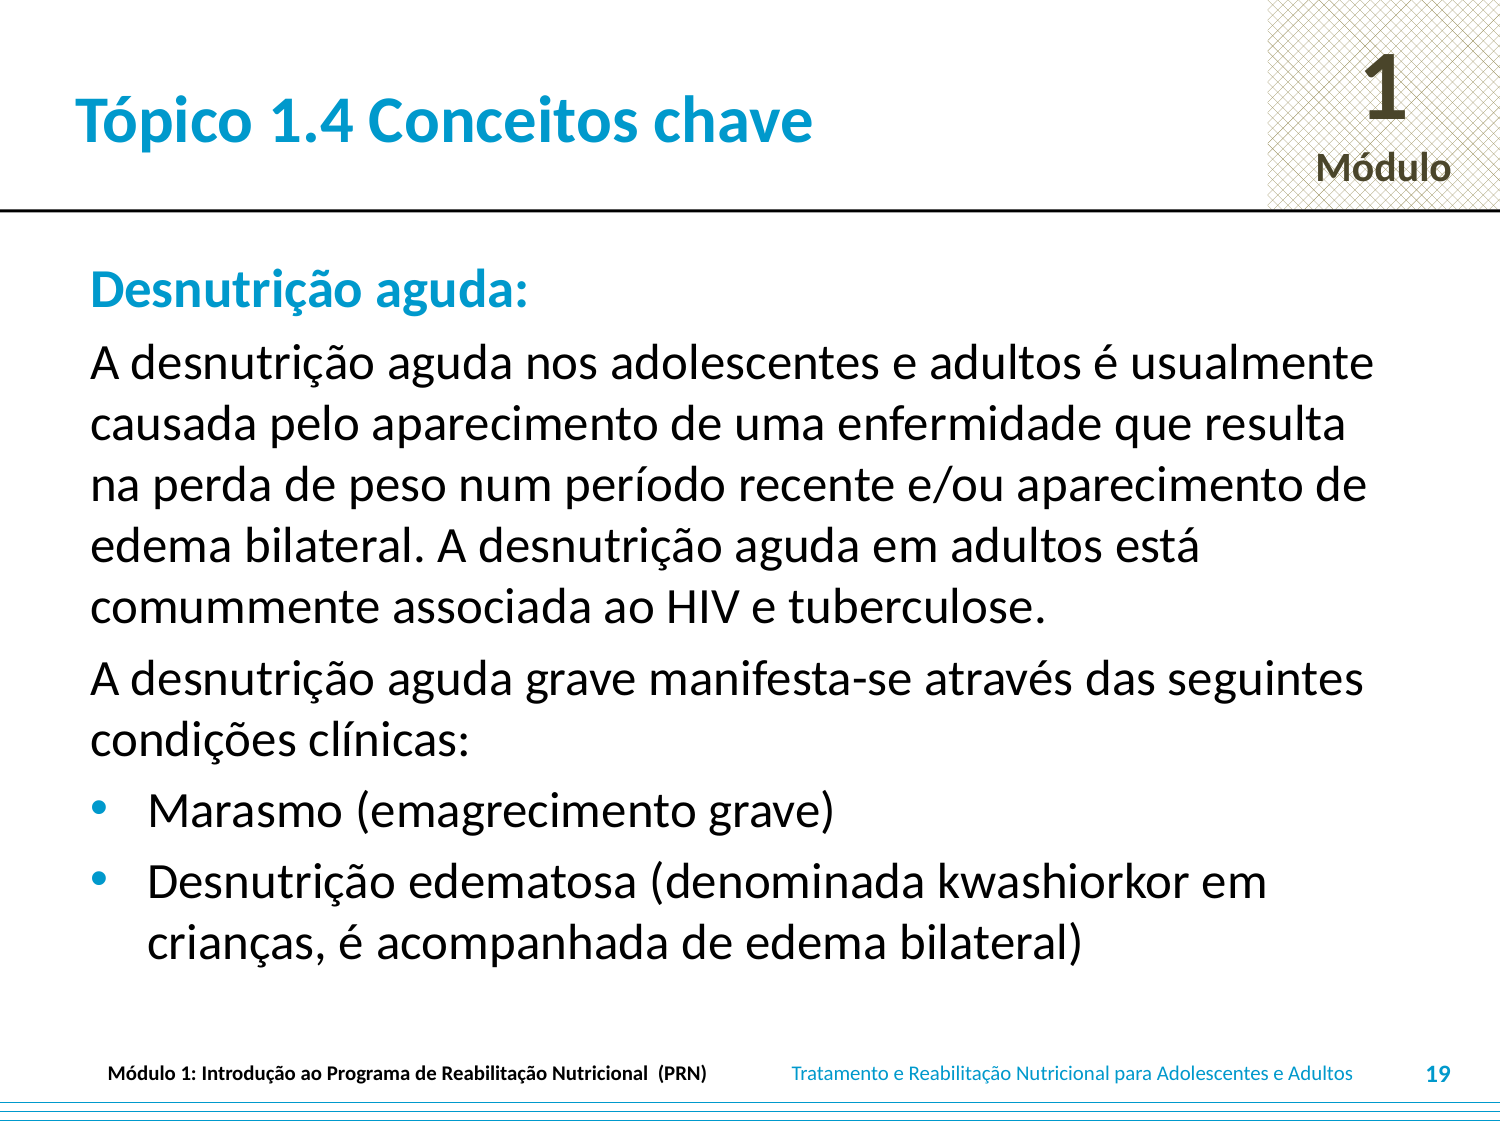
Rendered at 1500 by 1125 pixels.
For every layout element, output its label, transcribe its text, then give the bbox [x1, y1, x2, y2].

title Tópico 1.4 Conceitos chave [0, 0, 1288, 233]
list Desnutrição aguda: A desnutrição aguda nos adolescentes e adultos é usualmente causada pelo aparecimento de uma enfermidade que resulta na perda de peso num período recente e/ou aparecimento de edema bilateral. A desnutrição aguda em adultos está comummente associada ao HIV e tuberculose. A desnutrição aguda grave manifesta-se através das seguintes condições clínicas: Marasmo (emagrecimento grave) Desnutrição edematosa (denominada kwashiorkor em crianças, é acompanhada de edema bilateral) [75, 245, 1425, 988]
